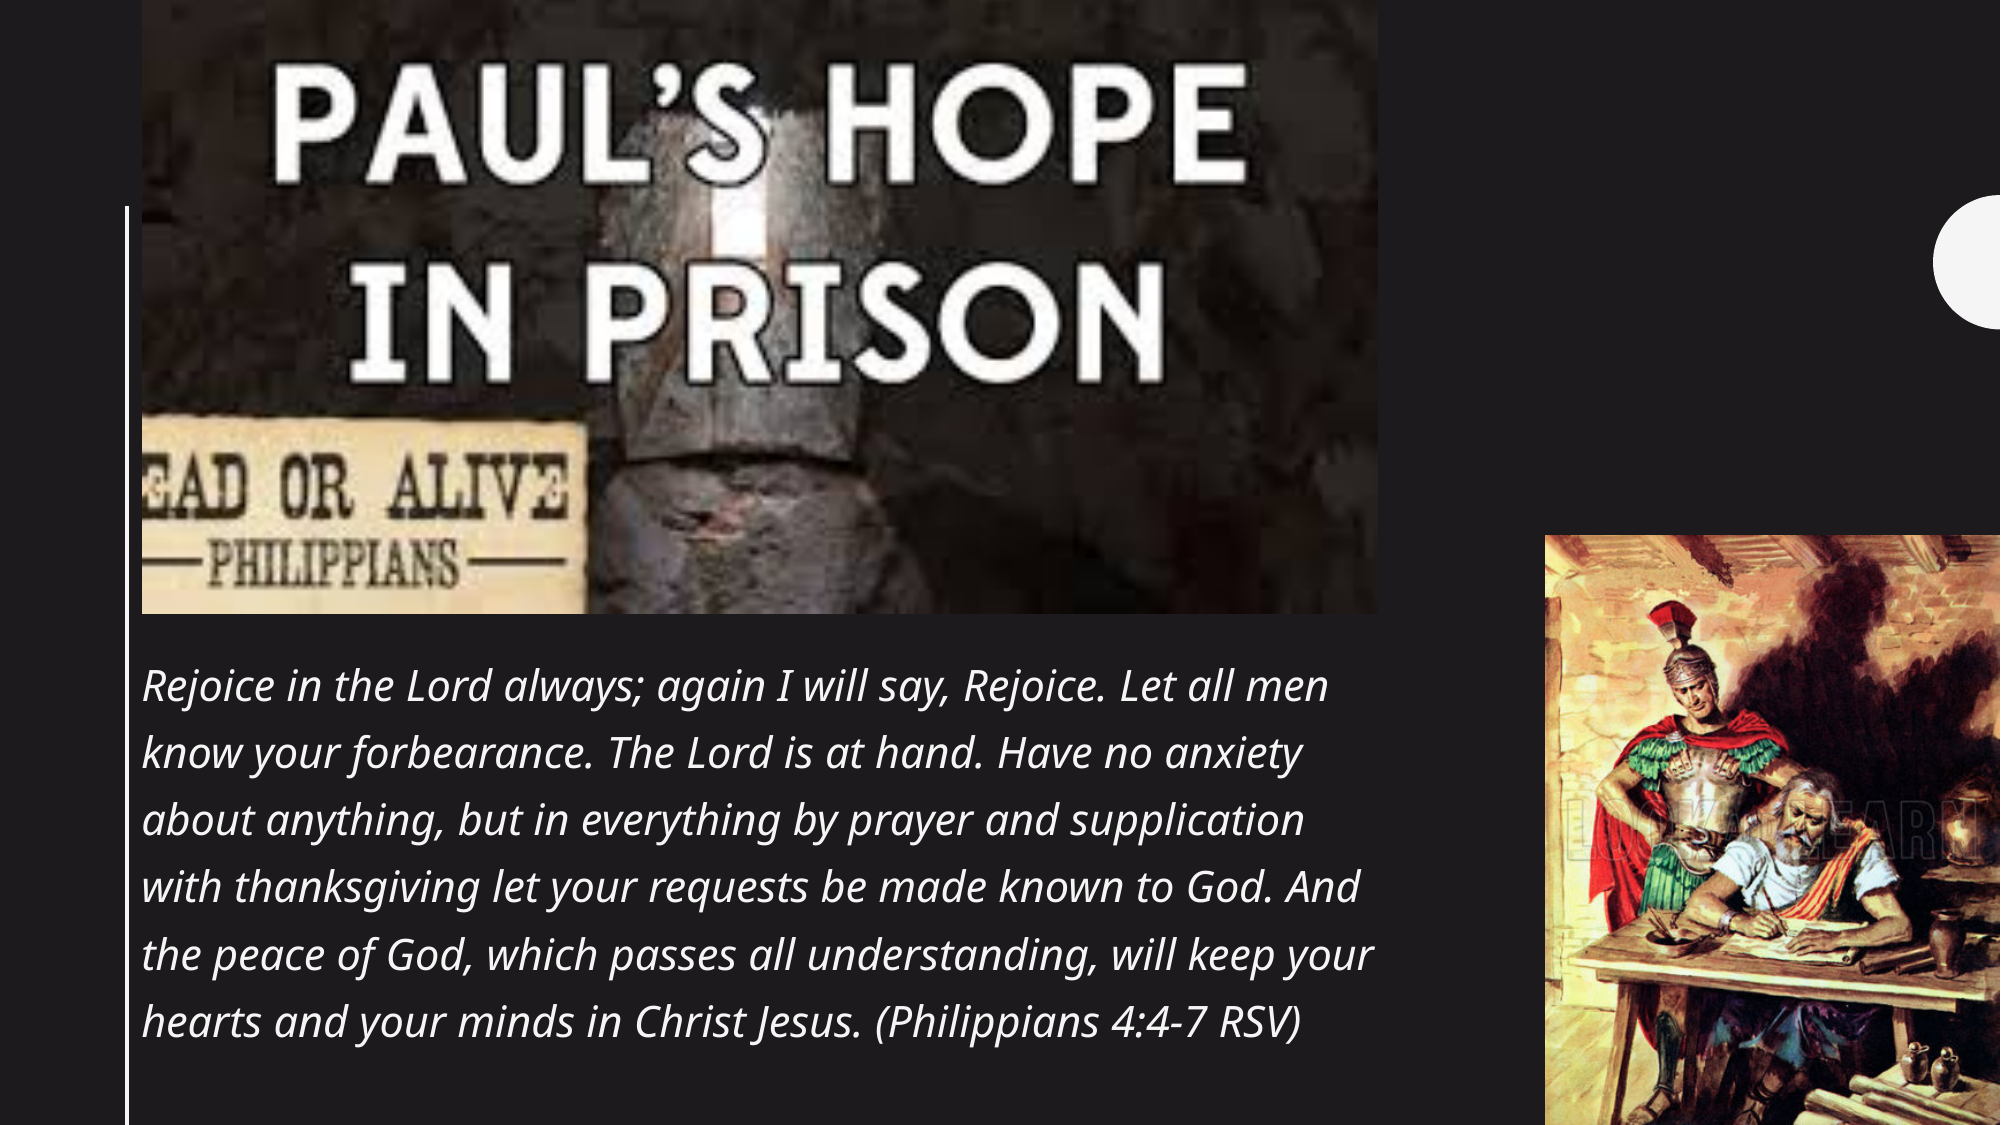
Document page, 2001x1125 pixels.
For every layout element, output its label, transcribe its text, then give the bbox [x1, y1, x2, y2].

picture [1545, 535, 2000, 1125]
subtitle Rejoice in the Lord always; again I will say, Rejoice. Let all men know your forbearance. The Lord is at hand. Have no anxiety about anything, but in everything by prayer and supplication with thanksgiving let your requests be made known to God. And the peace of God, which passes all understanding, will keep your hearts and your minds in Christ Jesus. (Philippians 4:4-7 RSV) [126, 639, 1410, 1125]
picture [142, 0, 1379, 614]
